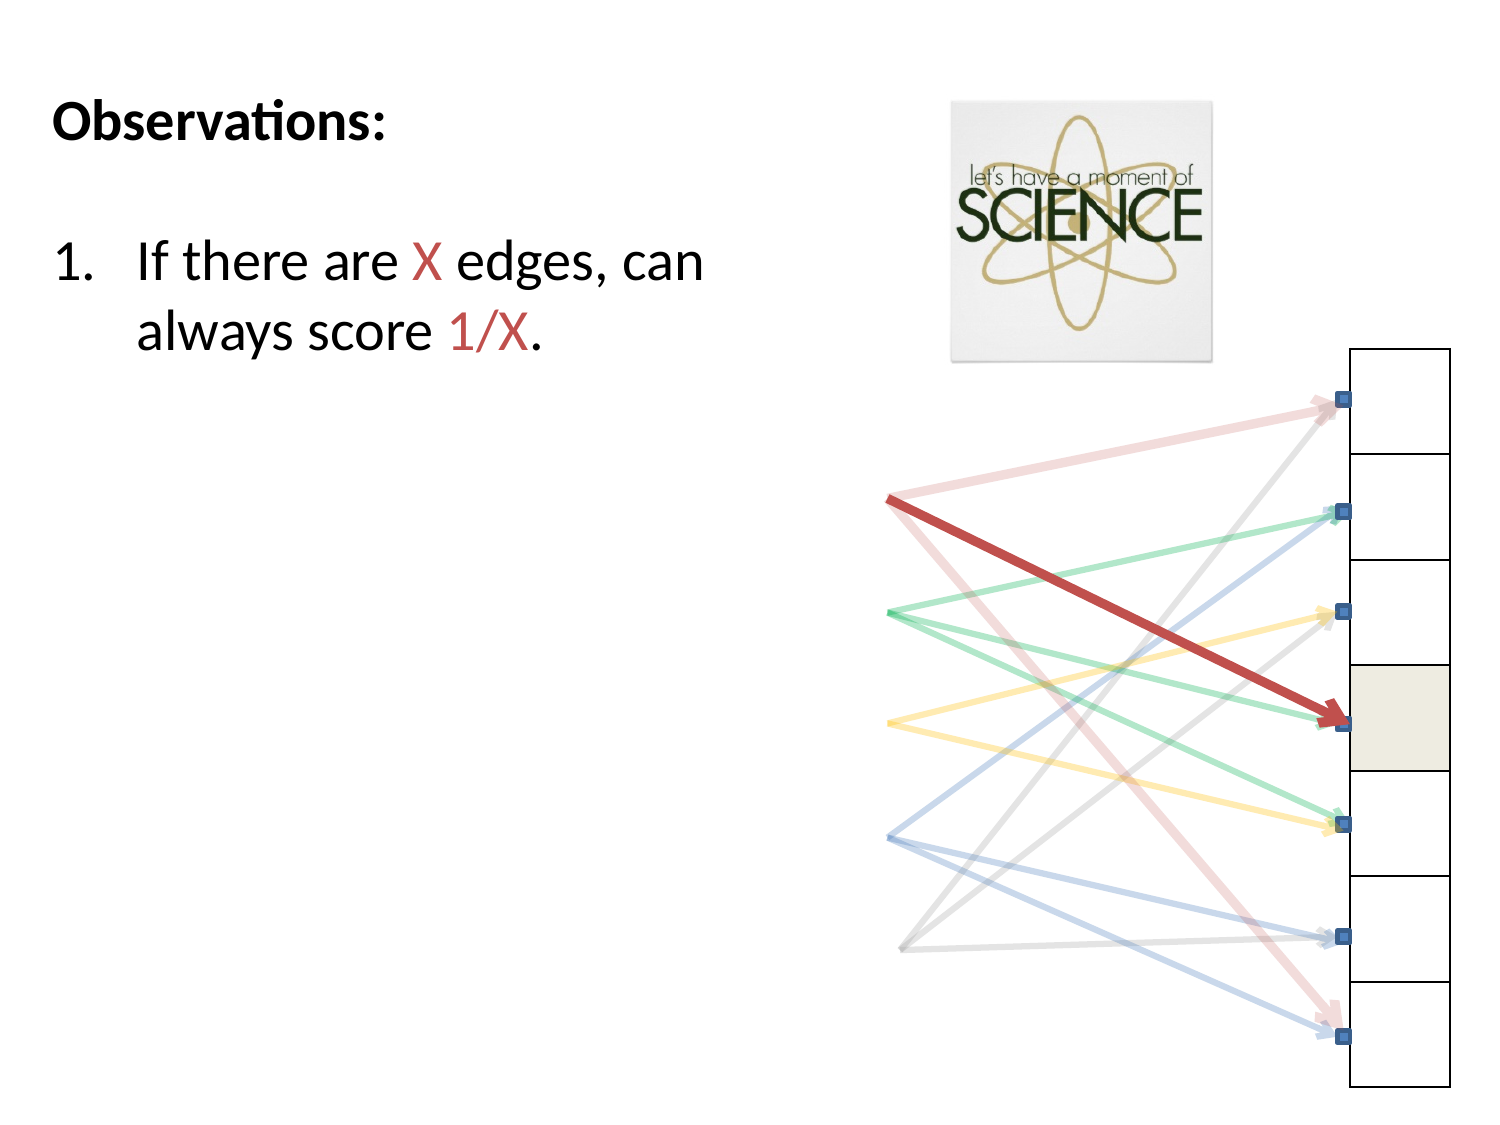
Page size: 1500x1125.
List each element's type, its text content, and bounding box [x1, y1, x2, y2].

table_cell [1354, 666, 1449, 770]
table_cell [1351, 455, 1449, 559]
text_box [887, 405, 1344, 496]
table_header [1351, 350, 1449, 453]
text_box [899, 399, 1338, 403]
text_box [887, 498, 1344, 1031]
text_box [1335, 1028, 1352, 1045]
table_cell [1351, 772, 1449, 875]
table_cell [1351, 983, 1449, 1086]
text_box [1345, 498, 1351, 725]
picture [937, 87, 1226, 376]
text_box Observations: If there are X edges, can always score 1/X. [37, 74, 813, 370]
table_cell [1355, 561, 1449, 664]
table_cell [1351, 877, 1449, 981]
text_box [1335, 391, 1352, 408]
